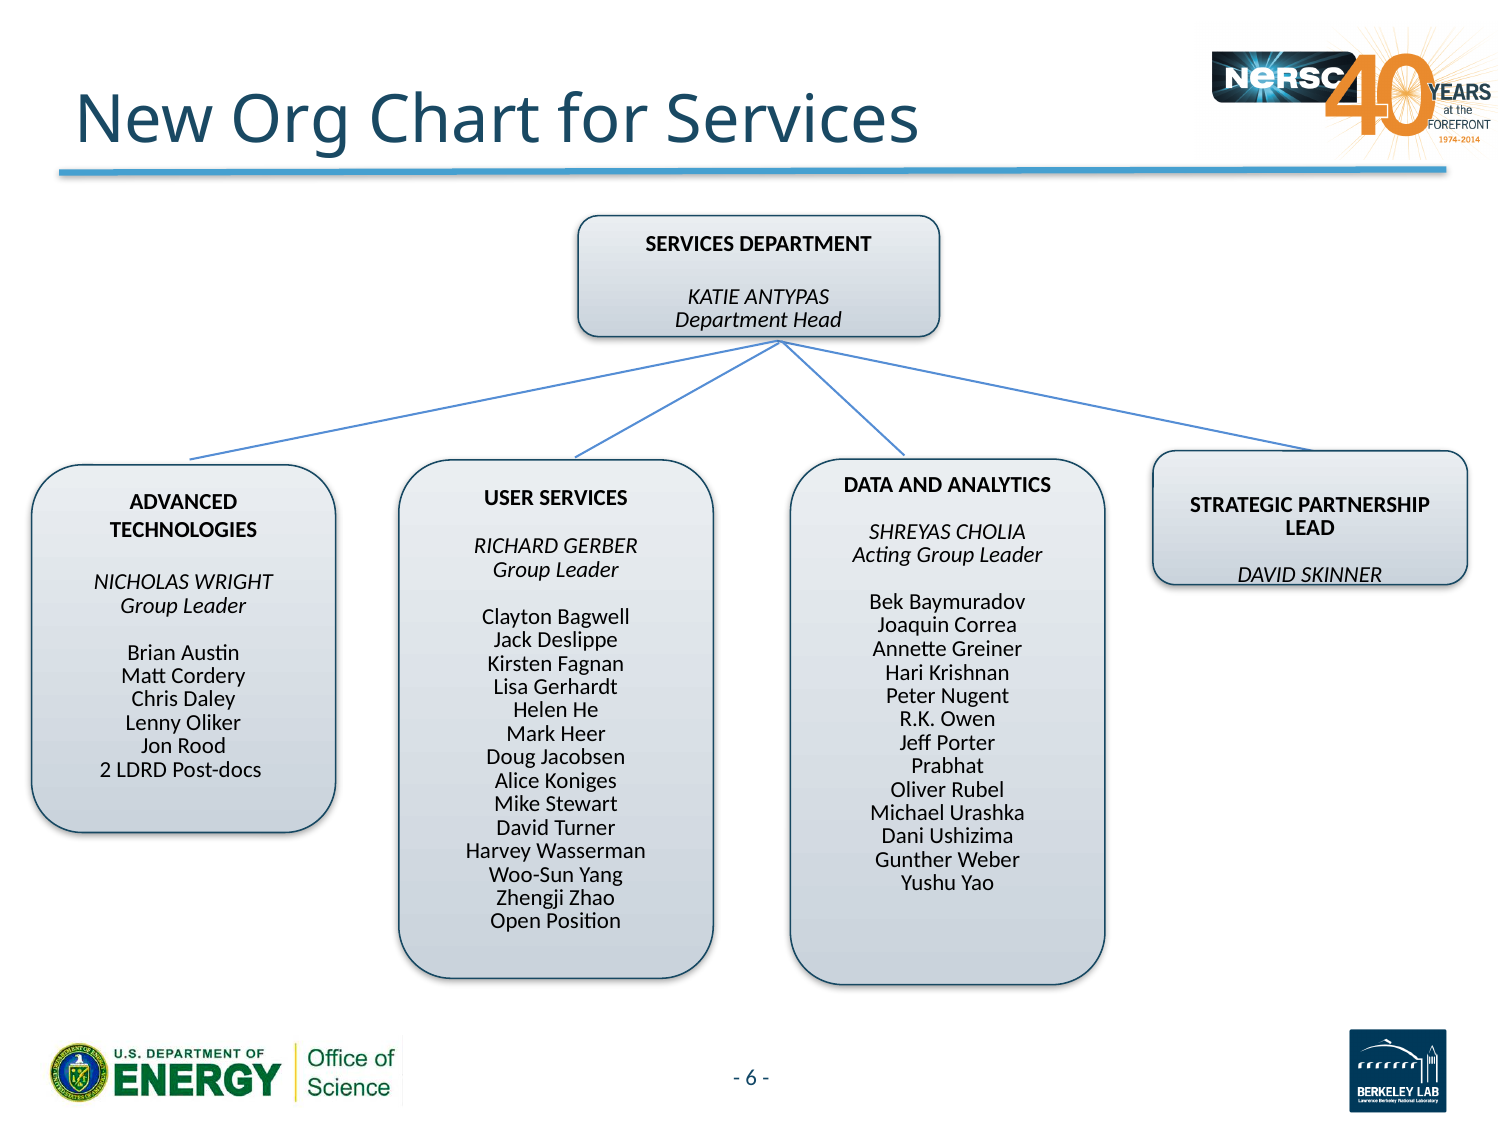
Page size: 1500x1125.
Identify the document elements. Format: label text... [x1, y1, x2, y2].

text_box USER SERVICES RICHARD GERBER Group Leader Clayton Bagwell Jack Deslippe Kirsten Fagnan Lisa Gerhardt Helen He Mark Heer Doug Jacobsen Alice Koniges Mike Stewart David Turner Harvey Wasserman Woo-Sun Yang Zhengji Zhao Open Position [398, 459, 715, 980]
title New Org Chart for Services [59, 29, 1178, 156]
text_box STRATEGIC PARTNERSHIP LEAD DAVID SKINNER [1152, 449, 1469, 586]
text_box DATA AND ANALYTICS SHREYAS CHOLIA Acting Group Leader Bek Baymuradov Joaquin Correa Annette Greiner Hari Krishnan Peter Nugent R.K. Owen Jeff Porter Prabhat Oliver Rubel Michael Urashka Dani Ushizima Gunther Weber Yushu Yao [789, 458, 1106, 986]
text_box ADVANCED TECHNOLOGIES NICHOLAS WRIGHT Group Leader Brian Austin Matt Cordery Chris Daley Lenny Oliker Jon Rood 2 LDRD Post-docs [30, 463, 337, 834]
text_box SERVICES DEPARTMENT KATIE ANTYPAS Department Head [577, 214, 941, 338]
picture [40, 1029, 403, 1113]
picture [1349, 1029, 1447, 1113]
slide_number - 6 - [675, 1046, 828, 1107]
picture [1194, 21, 1498, 160]
